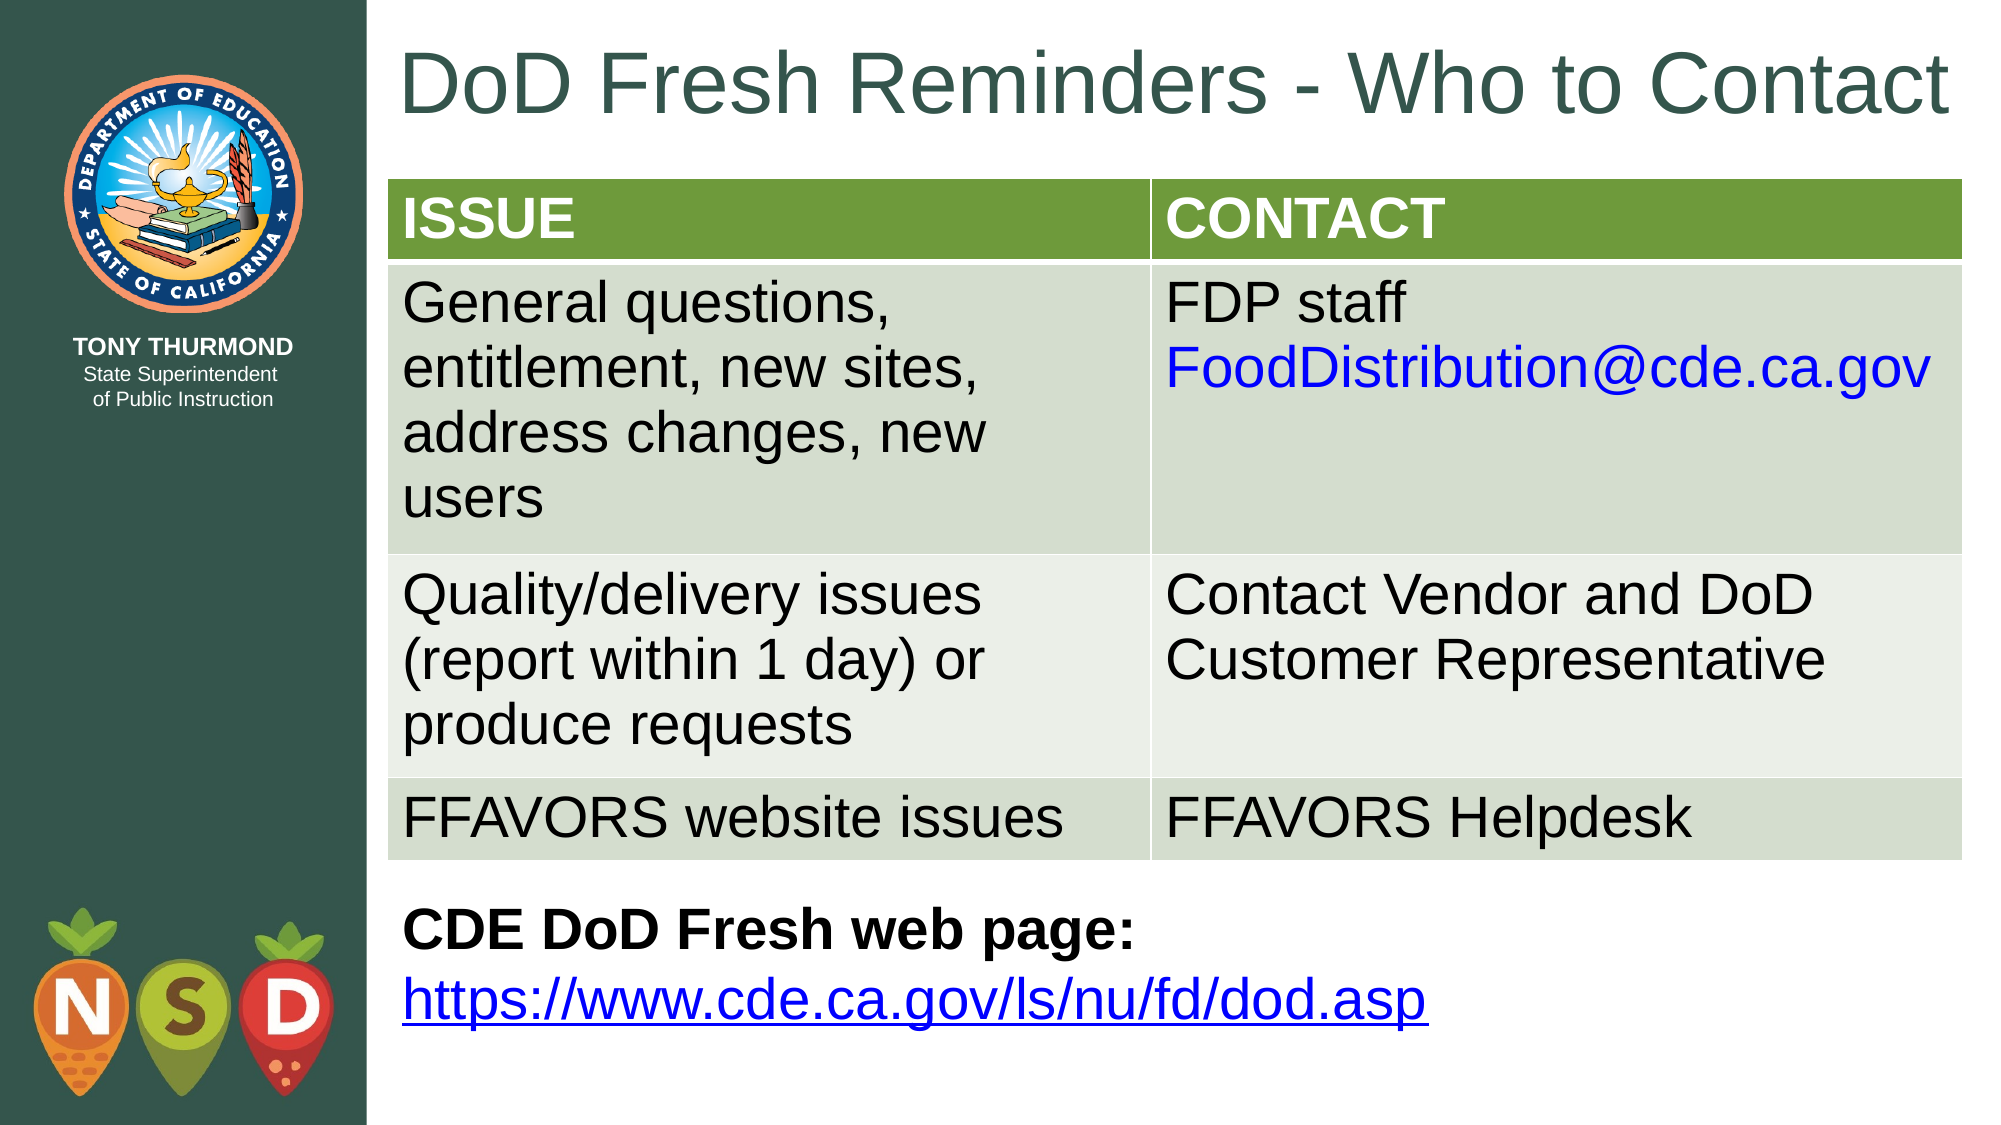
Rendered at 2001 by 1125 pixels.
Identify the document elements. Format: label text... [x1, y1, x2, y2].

title DoD Fresh Reminders - Who to Contact [335, 0, 2000, 175]
list CDE DoD Fresh web page: https://www.cde.ca.gov/ls/nu/fd/dod.asp [387, 883, 1925, 1010]
table_cell Quality/delivery issues (report within 1 day) or produce requests [388, 555, 1150, 777]
table_header CONTACT [1152, 179, 1962, 259]
table_cell FFAVORS Helpdesk [1152, 778, 1962, 860]
table_cell FDP staff FoodDistribution@cde.ca.gov [1152, 265, 1962, 554]
table_cell FFAVORS website issues [388, 778, 1150, 860]
table_header ISSUE [388, 179, 1150, 259]
table_cell General questions, entitlement, new sites, address changes, new users [388, 265, 1150, 554]
table_cell Contact Vendor and DoD Customer Representative [1152, 555, 1962, 777]
picture [64, 74, 303, 313]
picture [13, 892, 354, 1108]
